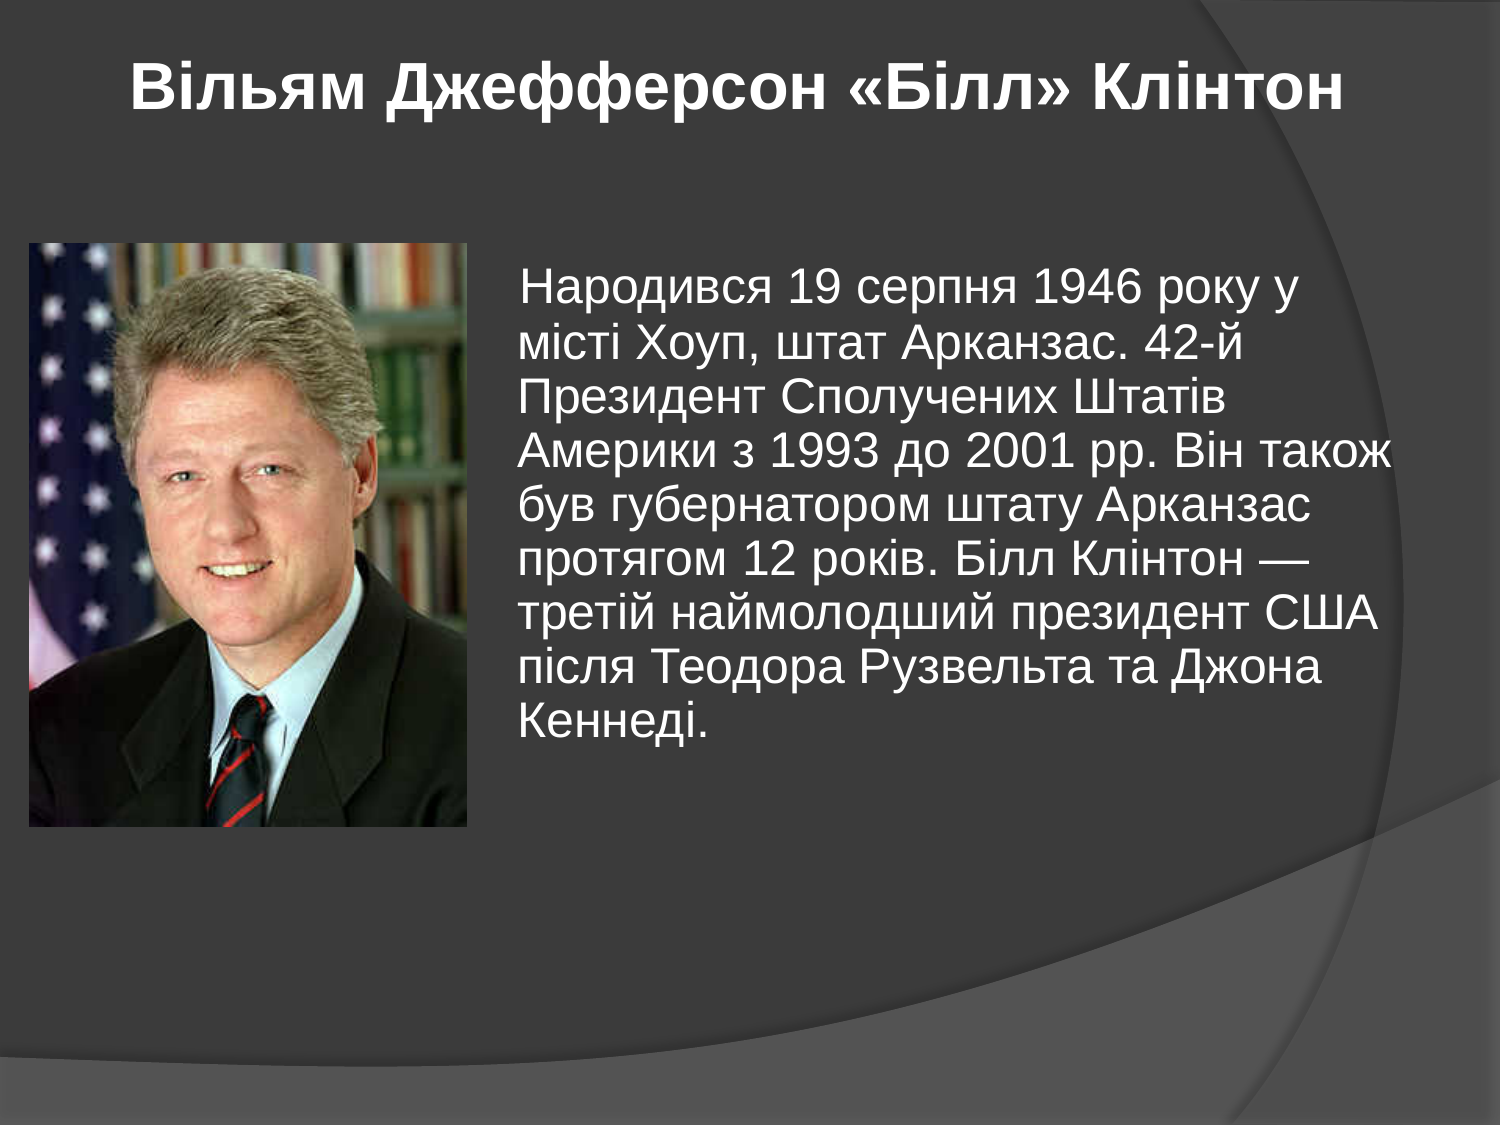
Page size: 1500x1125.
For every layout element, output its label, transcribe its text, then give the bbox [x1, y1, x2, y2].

picture [29, 243, 468, 827]
text_box Вільям Джефферсон «Білл» Клінтон [46, 35, 1430, 130]
list Народився 19 серпня 1946 року у місті Хоуп, штат Арканзас. 42-й Президент Сполучених Штатів Америки з 1993 до 2001 рр. Він також був губернатором штату Арканзас протягом 12 років. Білл Клінтон — третій наймолодший президент США після Теодора Рузвельта та Джона Кеннеді. [433, 245, 1426, 1048]
